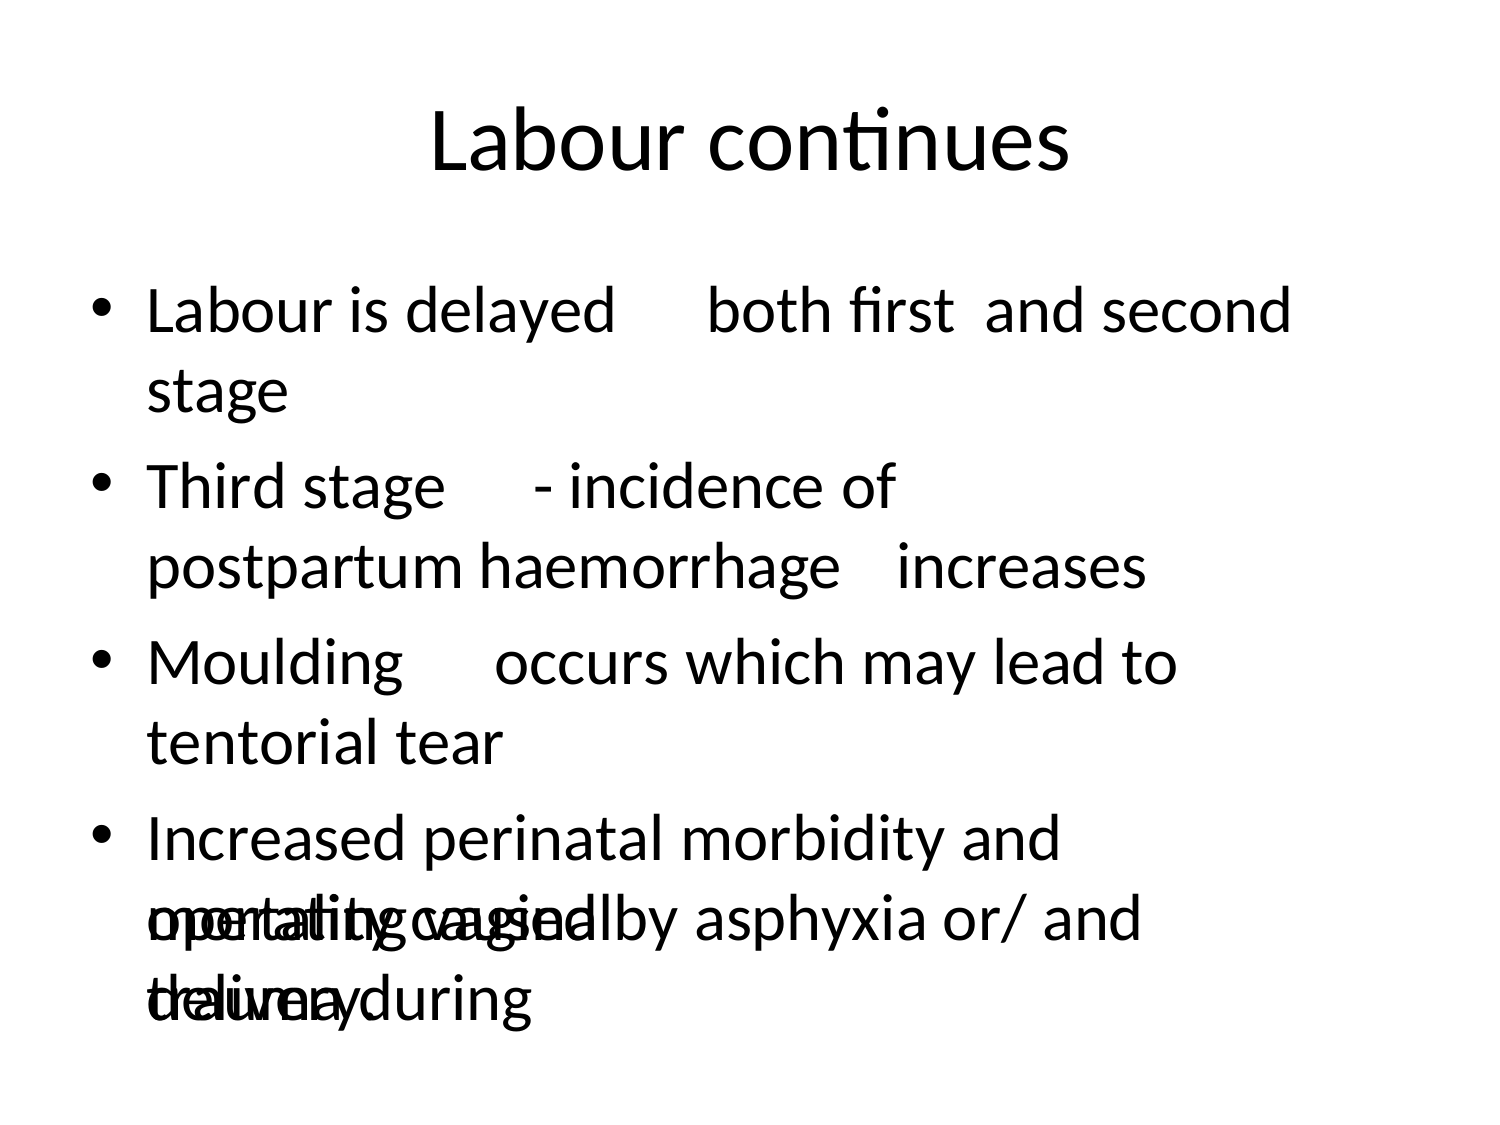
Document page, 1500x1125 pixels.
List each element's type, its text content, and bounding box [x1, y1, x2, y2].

text_box Labour is delayed both first and second stage Third stage - incidence of postpartum haemorrhage increases Moulding occurs which may lead to tentorial tear Increased perinatal morbidity and mortality caused by asphyxia or/ and trauma during [87, 265, 1397, 878]
text_box operating vaginal delivery. [144, 878, 857, 960]
title Labour continues [152, 23, 1348, 248]
